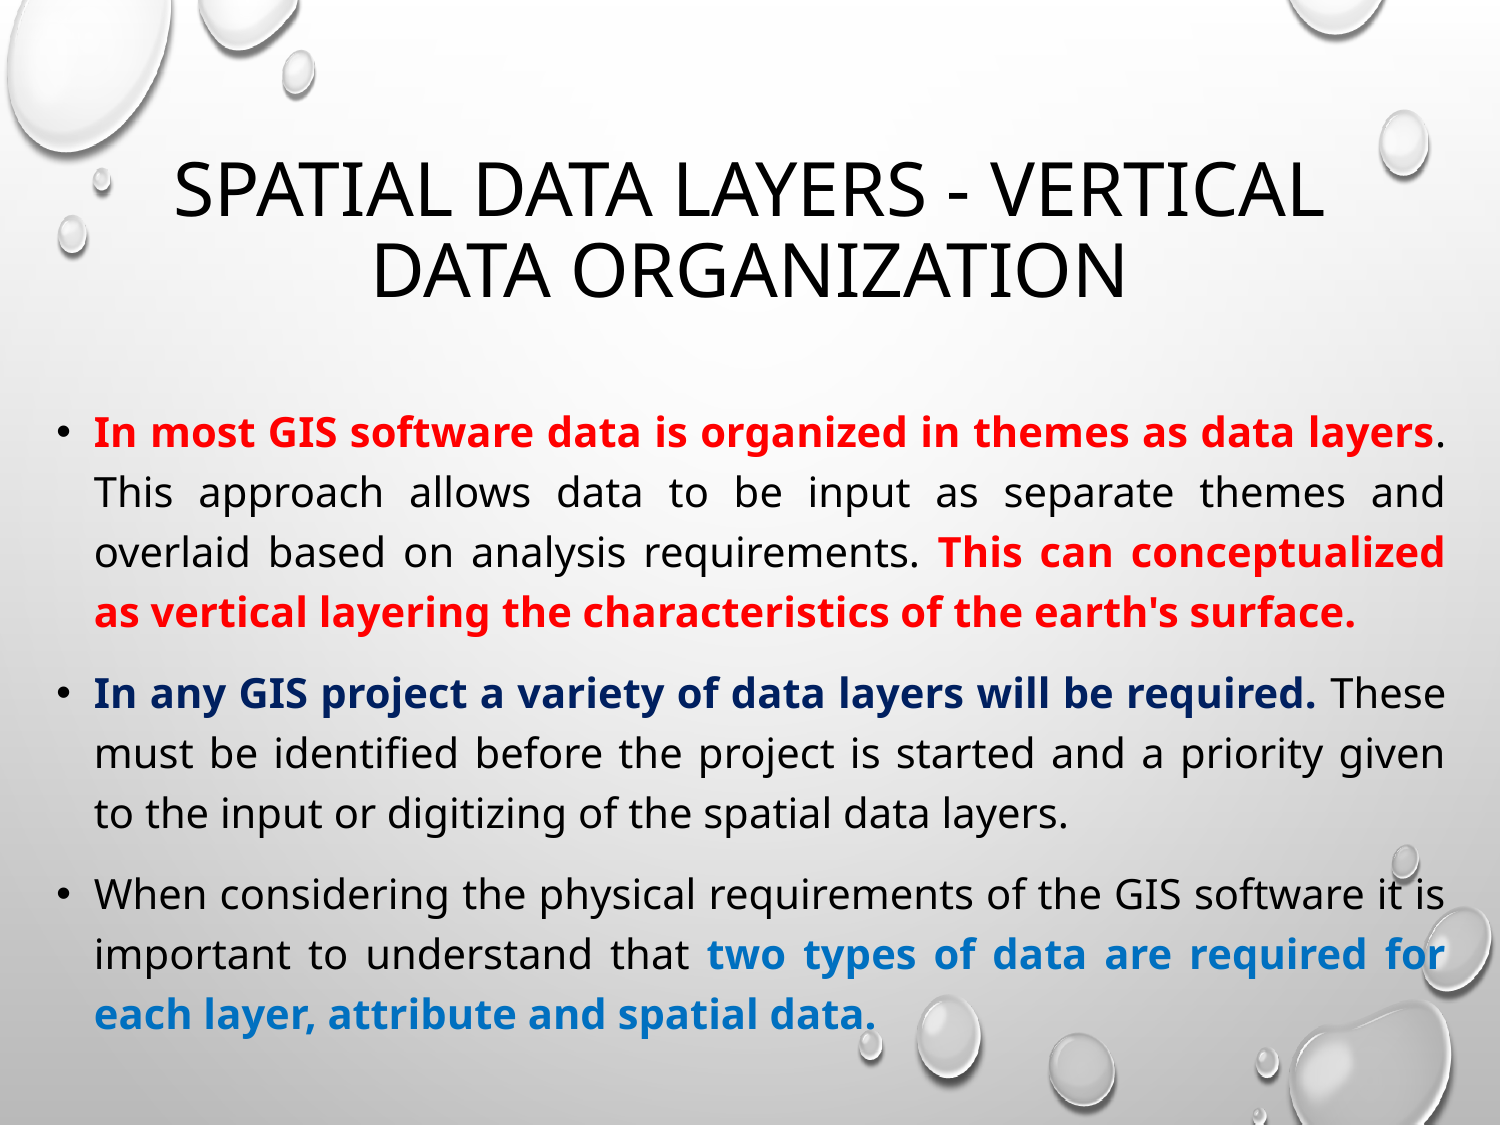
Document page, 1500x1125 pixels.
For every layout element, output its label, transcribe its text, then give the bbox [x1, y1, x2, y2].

picture [0, 0, 1500, 1125]
title SPATIAL DATA LAYERS - VERTICAL DATA ORGANIZATION [112, 101, 1388, 364]
list In most GIS software data is organized in themes as data layers. This approach allows data to be input as separate themes and overlaid based on analysis requirements. This can conceptualized as vertical layering the characteristics of the earth's surface. In any GIS project a variety of data layers will be required. These must be identified before the project is started and a priority given to the input or digitizing of the spatial data layers. When considering the physical requirements of the GIS software it is important to understand that two types of data are required for each layer, attribute and spatial data. [41, 388, 1462, 1079]
